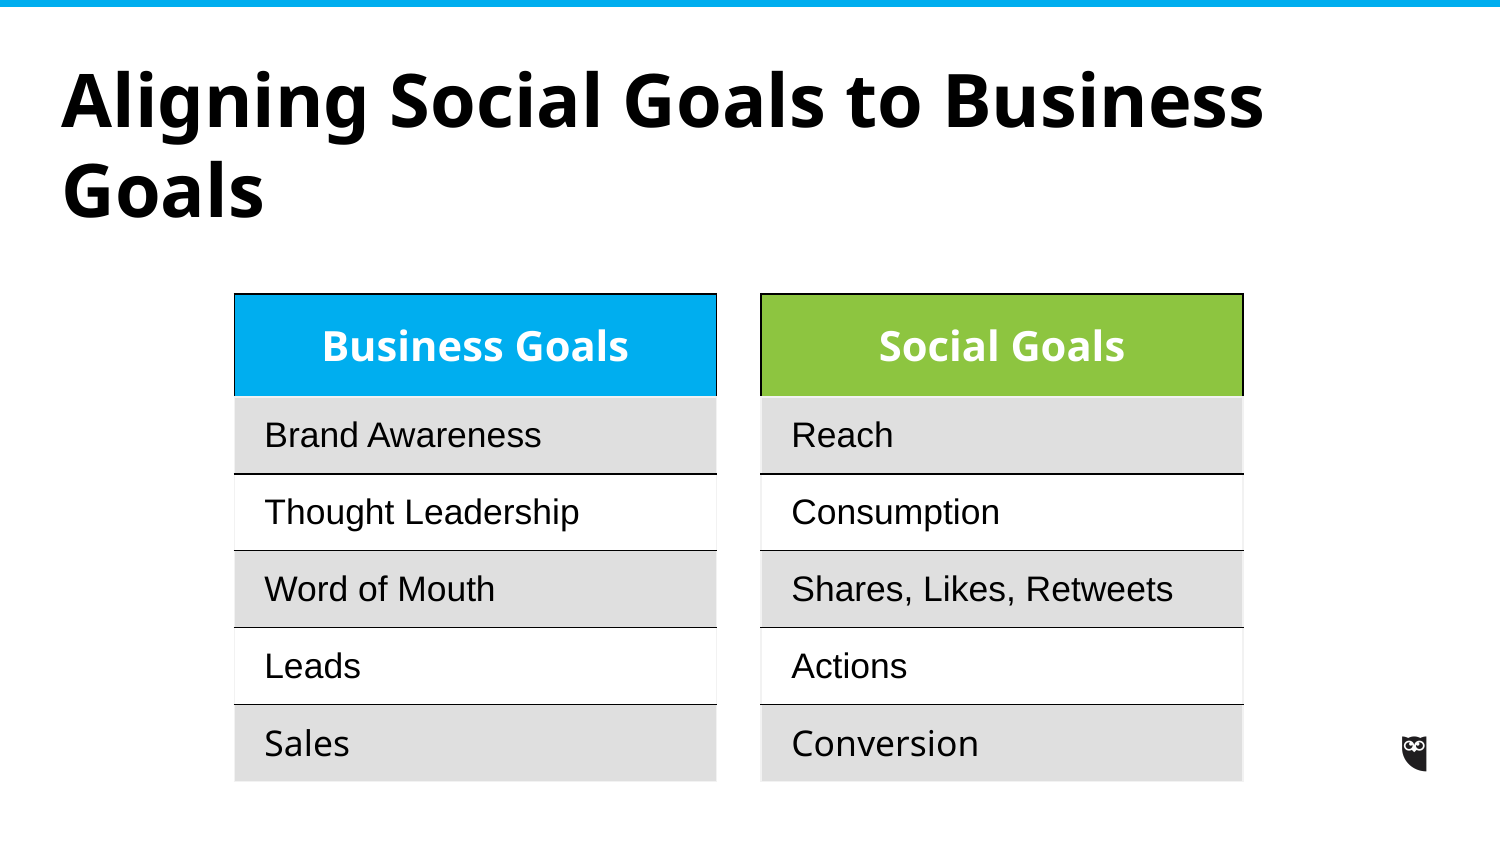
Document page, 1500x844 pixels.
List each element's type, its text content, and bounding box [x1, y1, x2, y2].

text_box [0, 0, 1500, 7]
table_header Business Goals [235, 295, 716, 396]
table_cell Actions [762, 628, 1242, 704]
table_cell Conversion [762, 705, 1242, 781]
table_cell Consumption [762, 475, 1242, 550]
table_cell Thought Leadership [235, 475, 716, 550]
table_header Social Goals [762, 295, 1242, 396]
table_cell Shares, Likes, Retweets [762, 551, 1242, 627]
list Aligning Social Goals to Business Goals [61, 53, 1448, 238]
table_cell Brand Awareness [235, 398, 716, 473]
table_cell Word of Mouth [235, 551, 716, 627]
picture [1401, 735, 1427, 772]
table_cell Leads [235, 628, 716, 704]
table_cell Reach [762, 398, 1242, 473]
table_cell Sales [235, 705, 716, 781]
